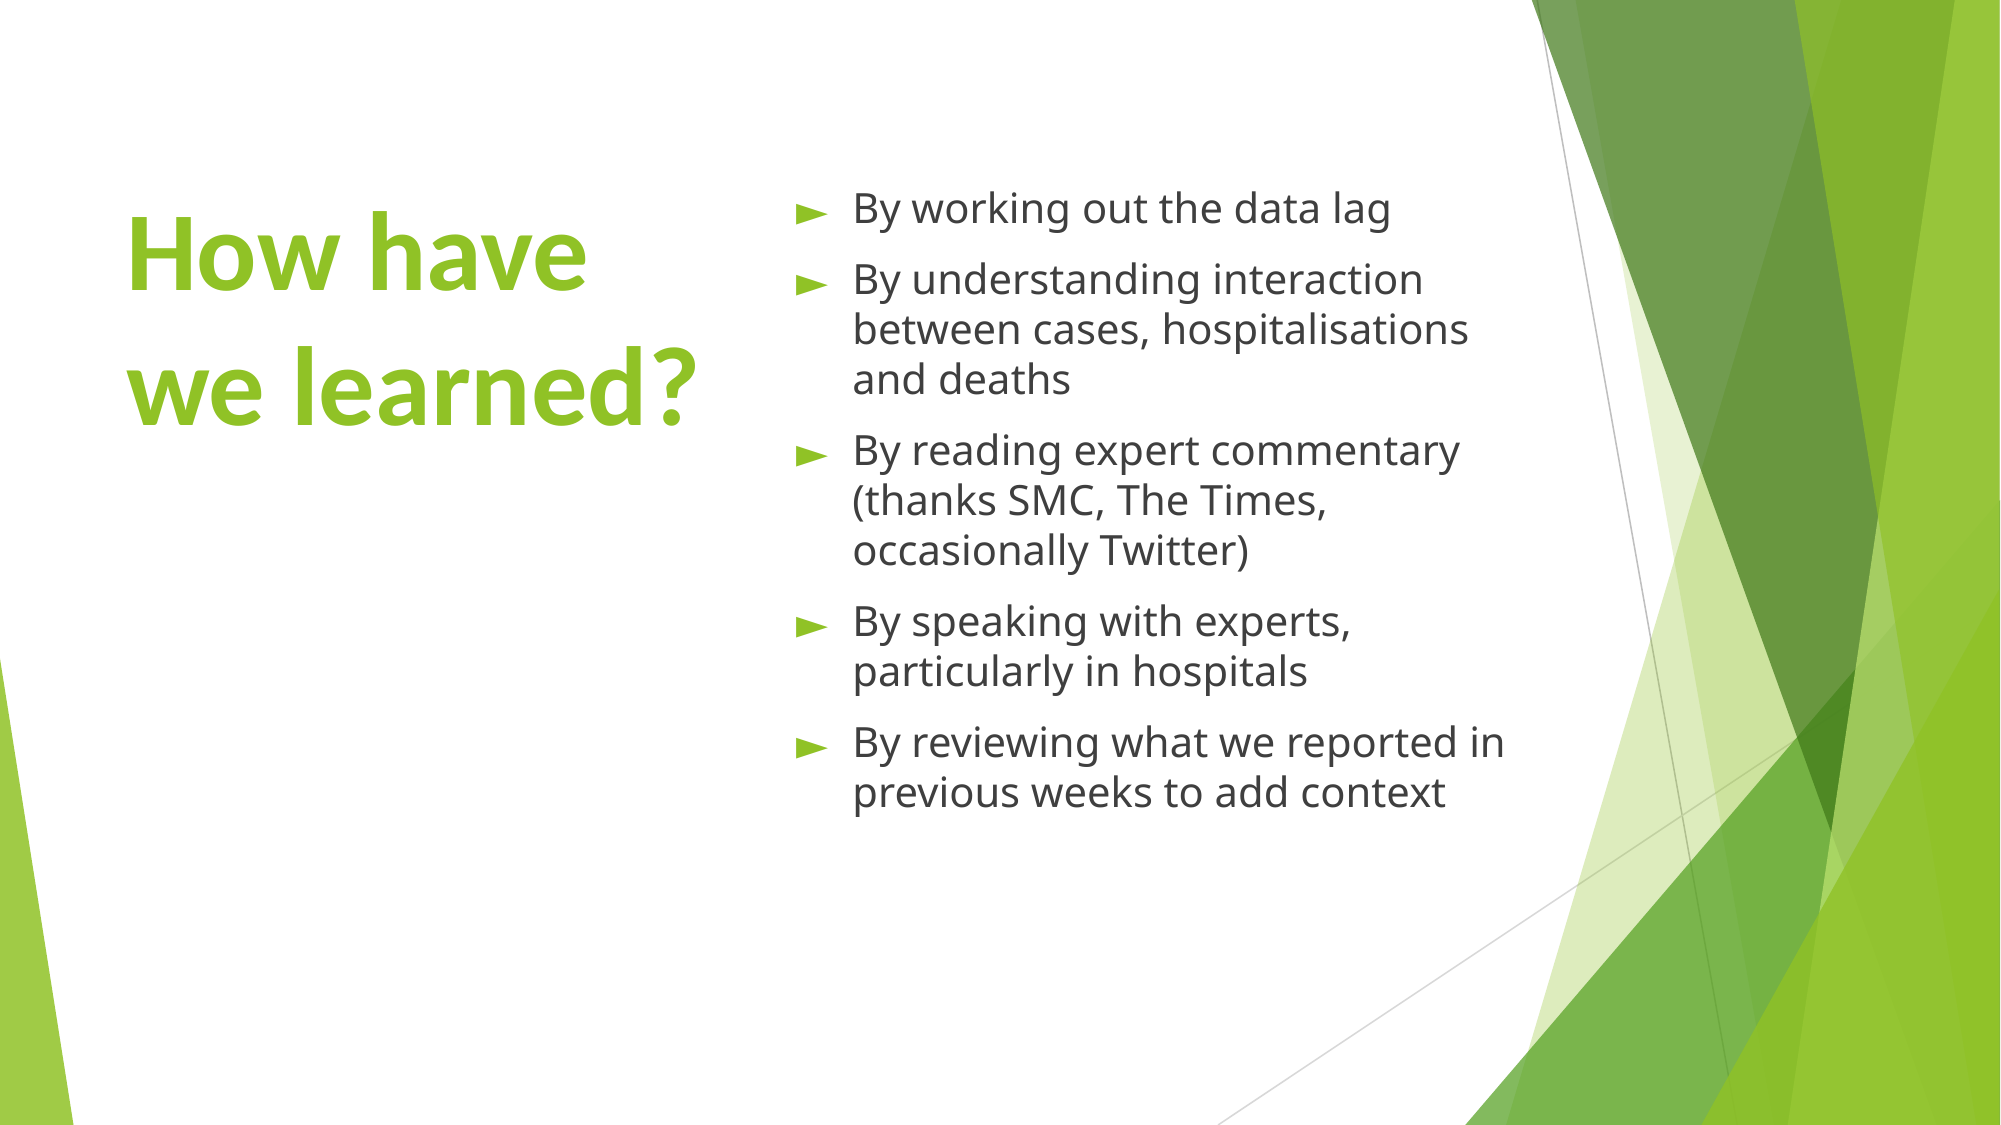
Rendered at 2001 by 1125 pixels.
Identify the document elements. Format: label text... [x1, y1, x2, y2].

list By working out the data lag By understanding interaction between cases, hospitalisations and deaths By reading expert commentary (thanks SMC, The Times, occasionally Twitter) By speaking with experts, particularly in hospitals By reviewing what we reported in previous weeks to add context [780, 174, 1522, 992]
title How have we learned? [111, 245, 744, 456]
